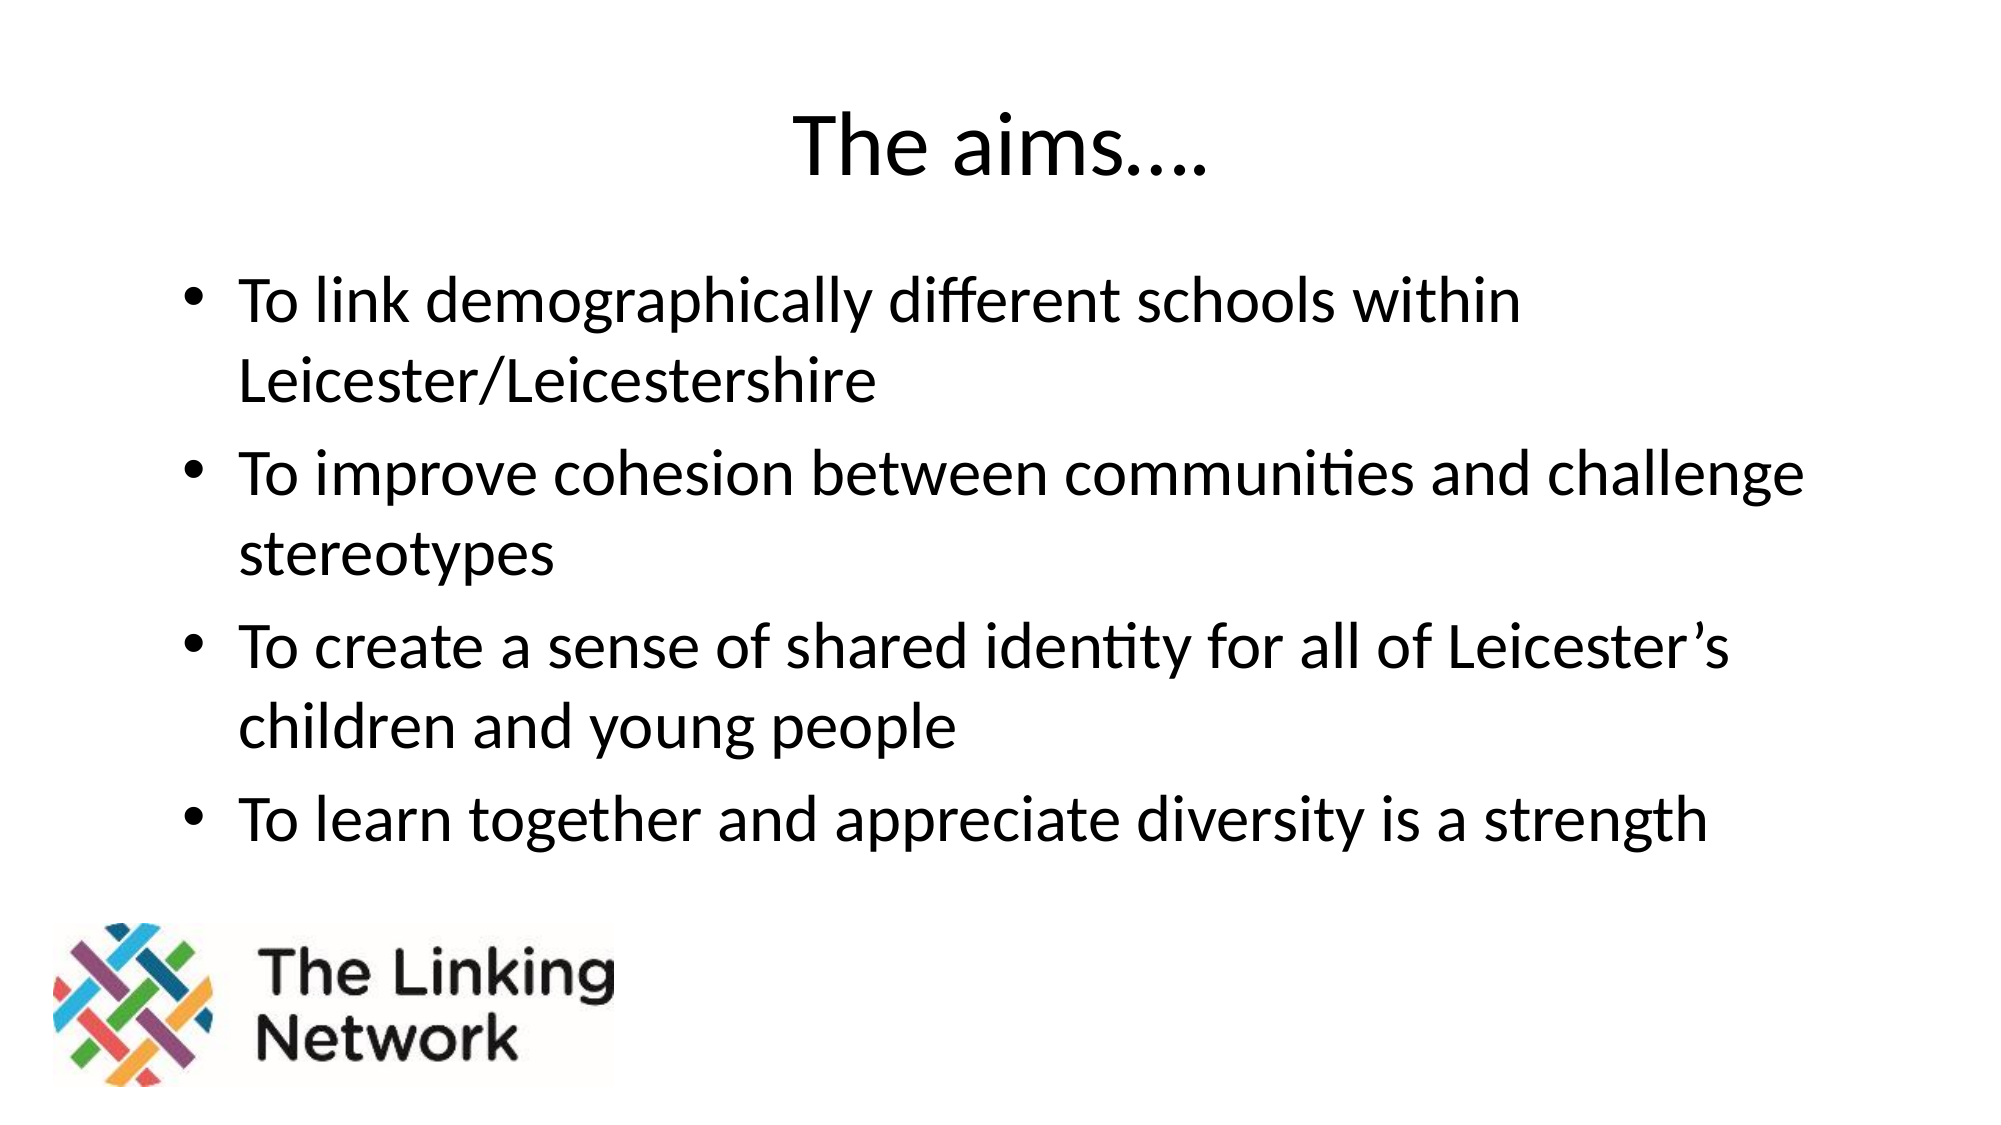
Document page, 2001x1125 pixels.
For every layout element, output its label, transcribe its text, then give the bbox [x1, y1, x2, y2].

picture [53, 923, 614, 1087]
list To link demographically different schools within Leicester/Leicestershire To improve cohesion between communities and challenge stereotypes To create a sense of shared identity for all of Leicester’s children and young people To learn together and appreciate diversity is a strength [167, 247, 1967, 991]
title The aims…. [102, 44, 1903, 233]
